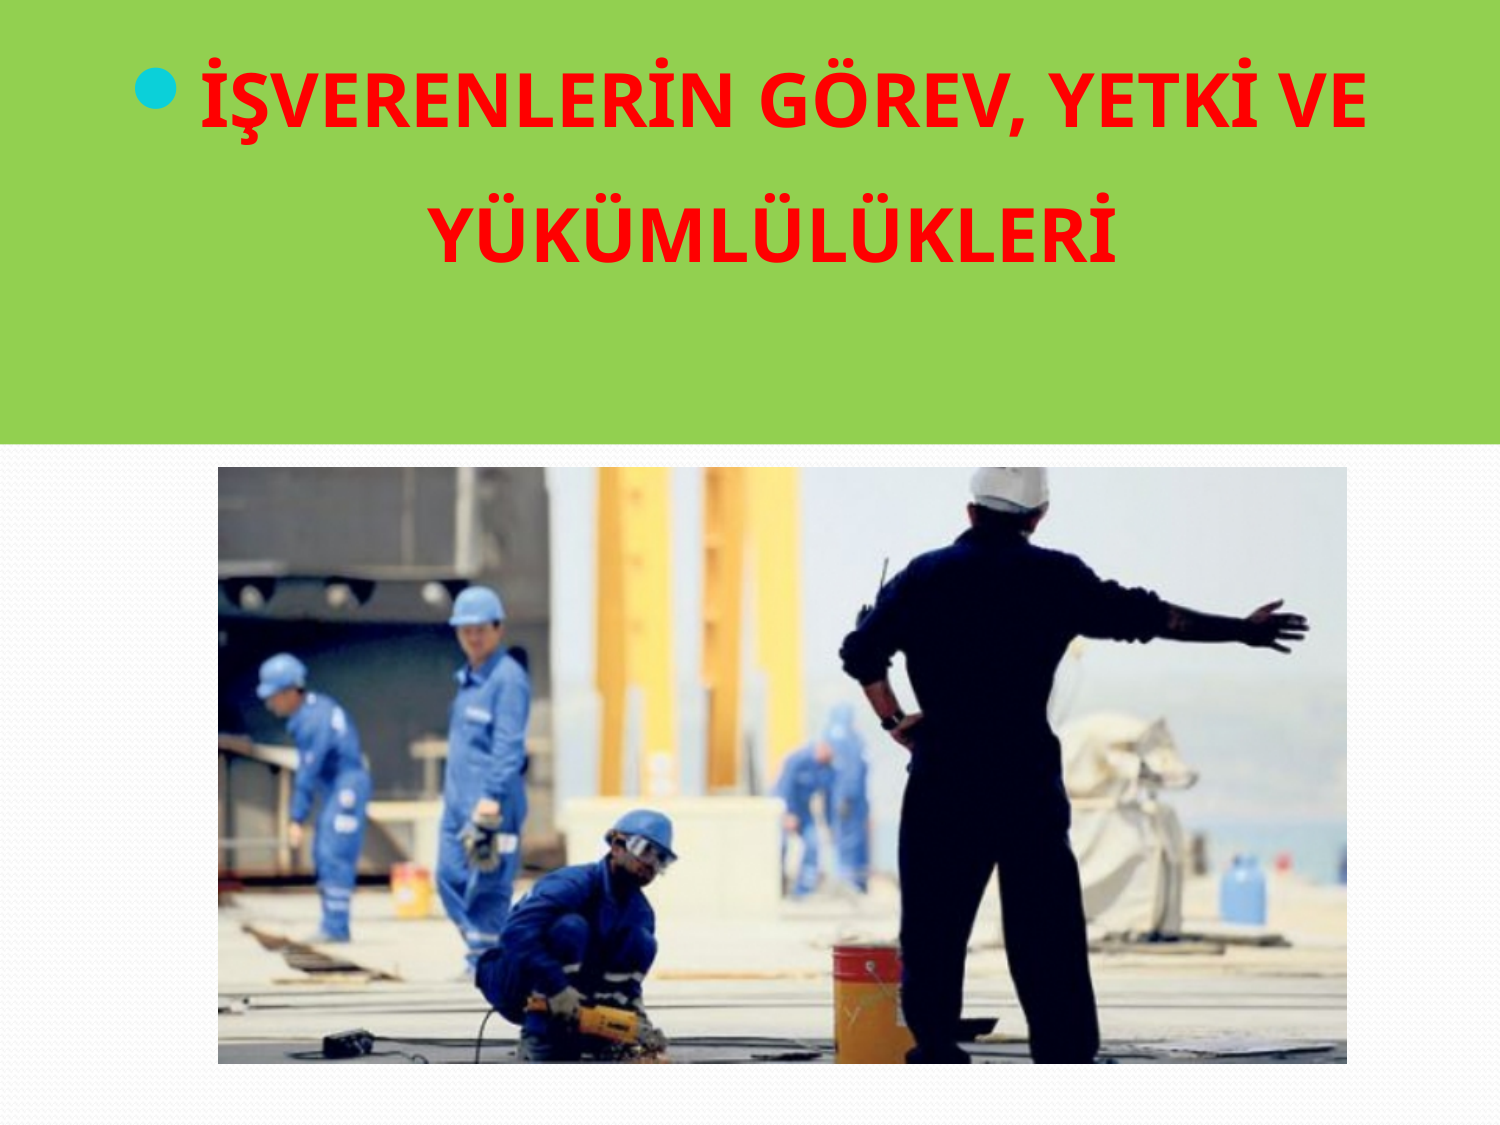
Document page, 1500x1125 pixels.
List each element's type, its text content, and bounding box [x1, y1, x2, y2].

picture [218, 467, 1347, 1064]
list İŞVERENLERİN GÖREV, YETKİ VE YÜKÜMLÜLÜKLERİ [0, 0, 1500, 445]
